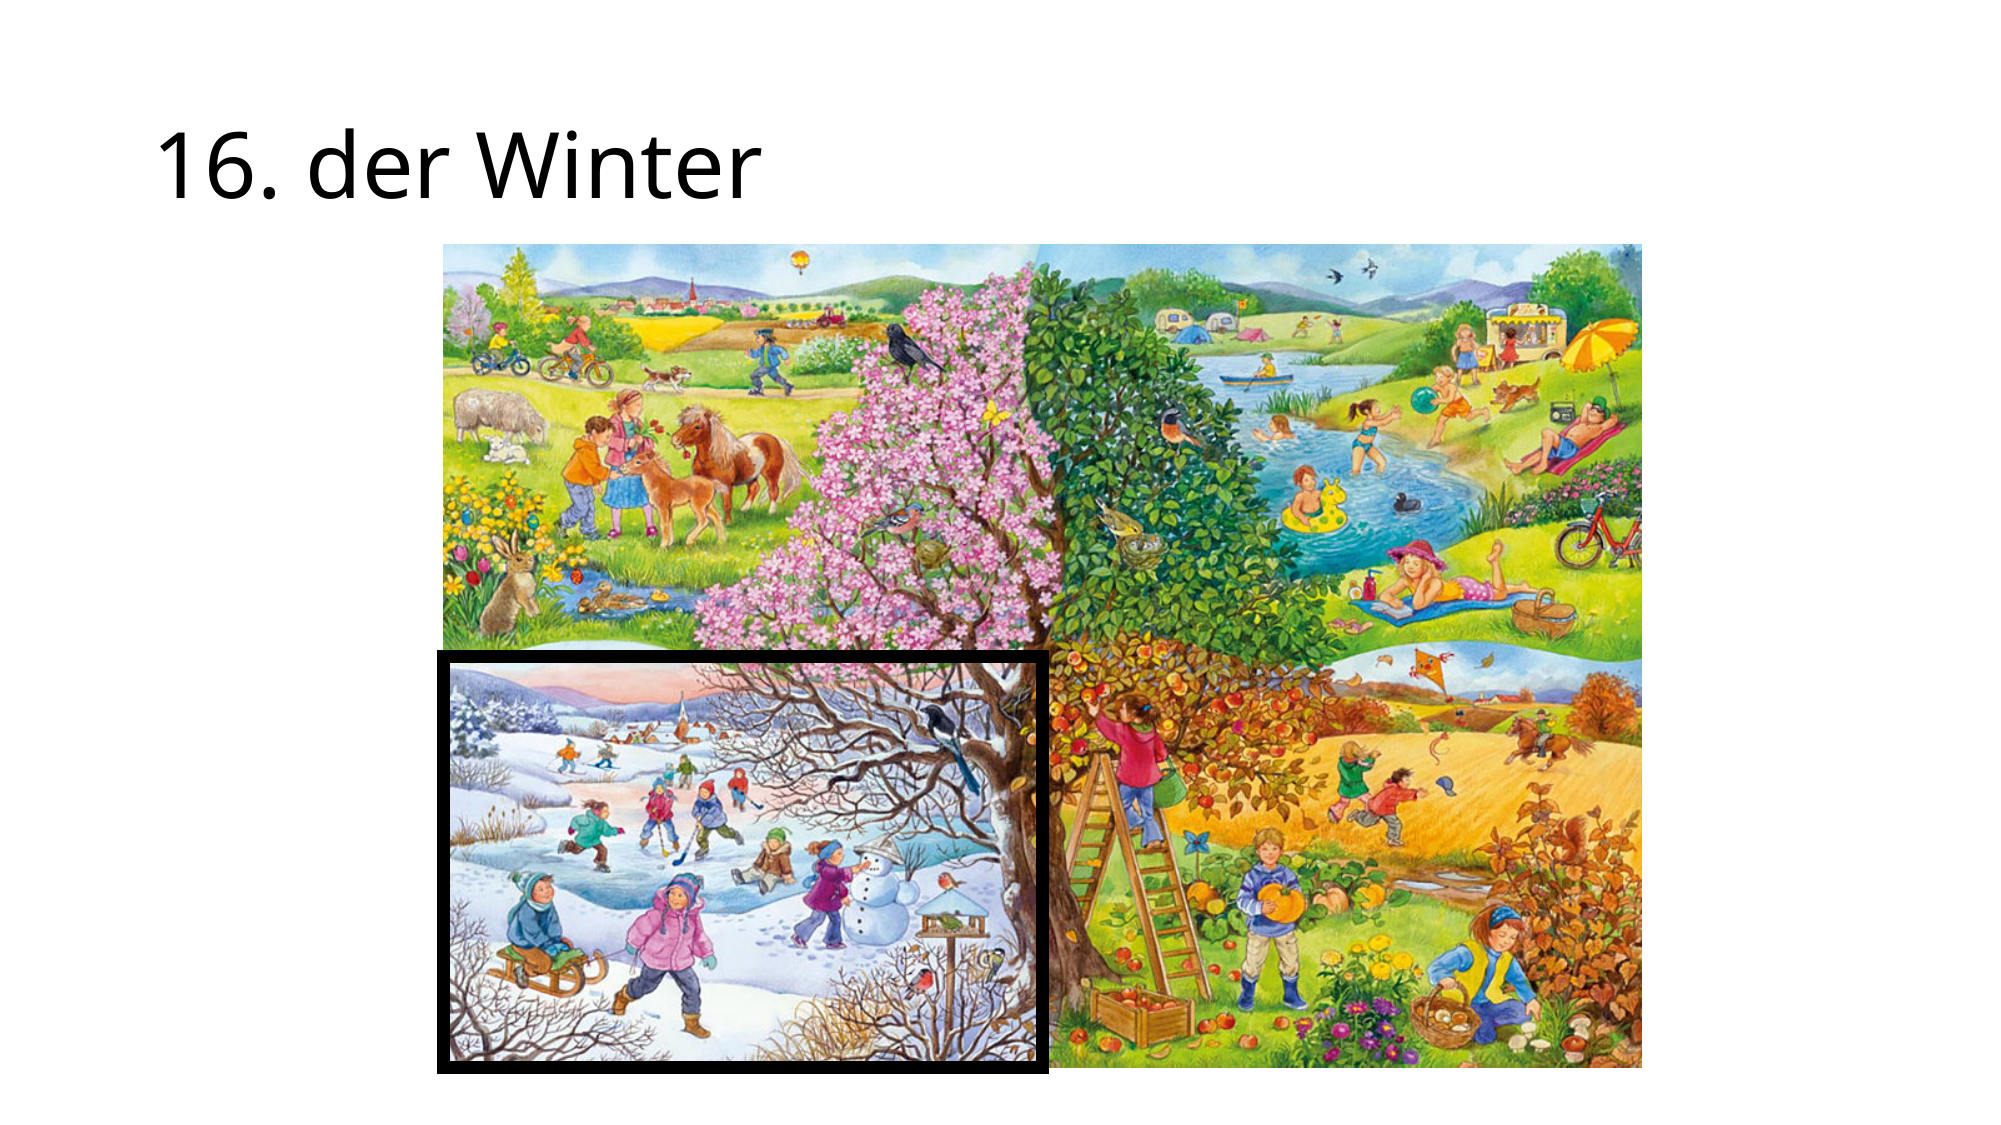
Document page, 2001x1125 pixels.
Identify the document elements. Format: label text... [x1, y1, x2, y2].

title 16. der Winter [137, 59, 1863, 278]
picture [443, 244, 1642, 1068]
